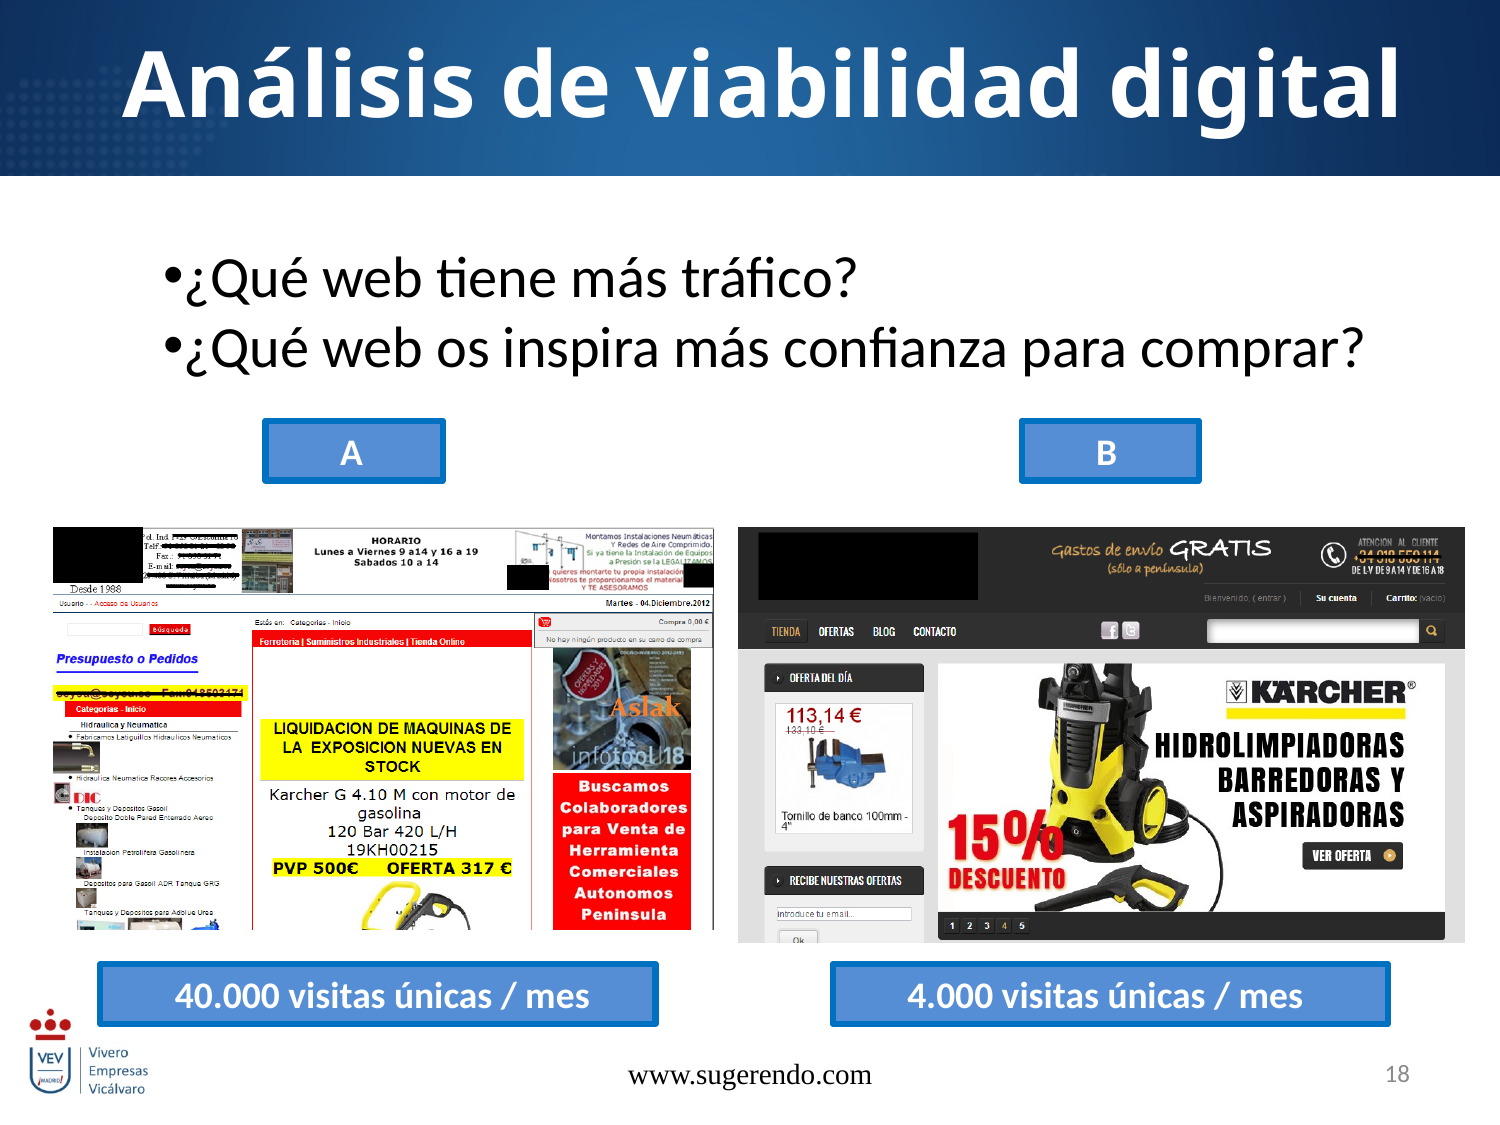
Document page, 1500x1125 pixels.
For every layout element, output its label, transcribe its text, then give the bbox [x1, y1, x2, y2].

text_box ¿Qué web tiene más tráfico? ¿Qué web os inspira más confianza para comprar? [88, 231, 1447, 527]
text_box 4.000 visitas únicas / mes [832, 964, 1388, 1024]
slide_number 18 [1074, 1042, 1425, 1103]
picture [52, 526, 715, 931]
footer www.sugerendo.com [512, 1042, 988, 1103]
text_box B [1021, 420, 1199, 481]
text_box 40.000 visitas únicas / mes [100, 964, 656, 1024]
text_box A [265, 420, 443, 481]
picture [29, 1008, 148, 1095]
picture [737, 526, 1465, 944]
picture [0, 0, 1500, 176]
